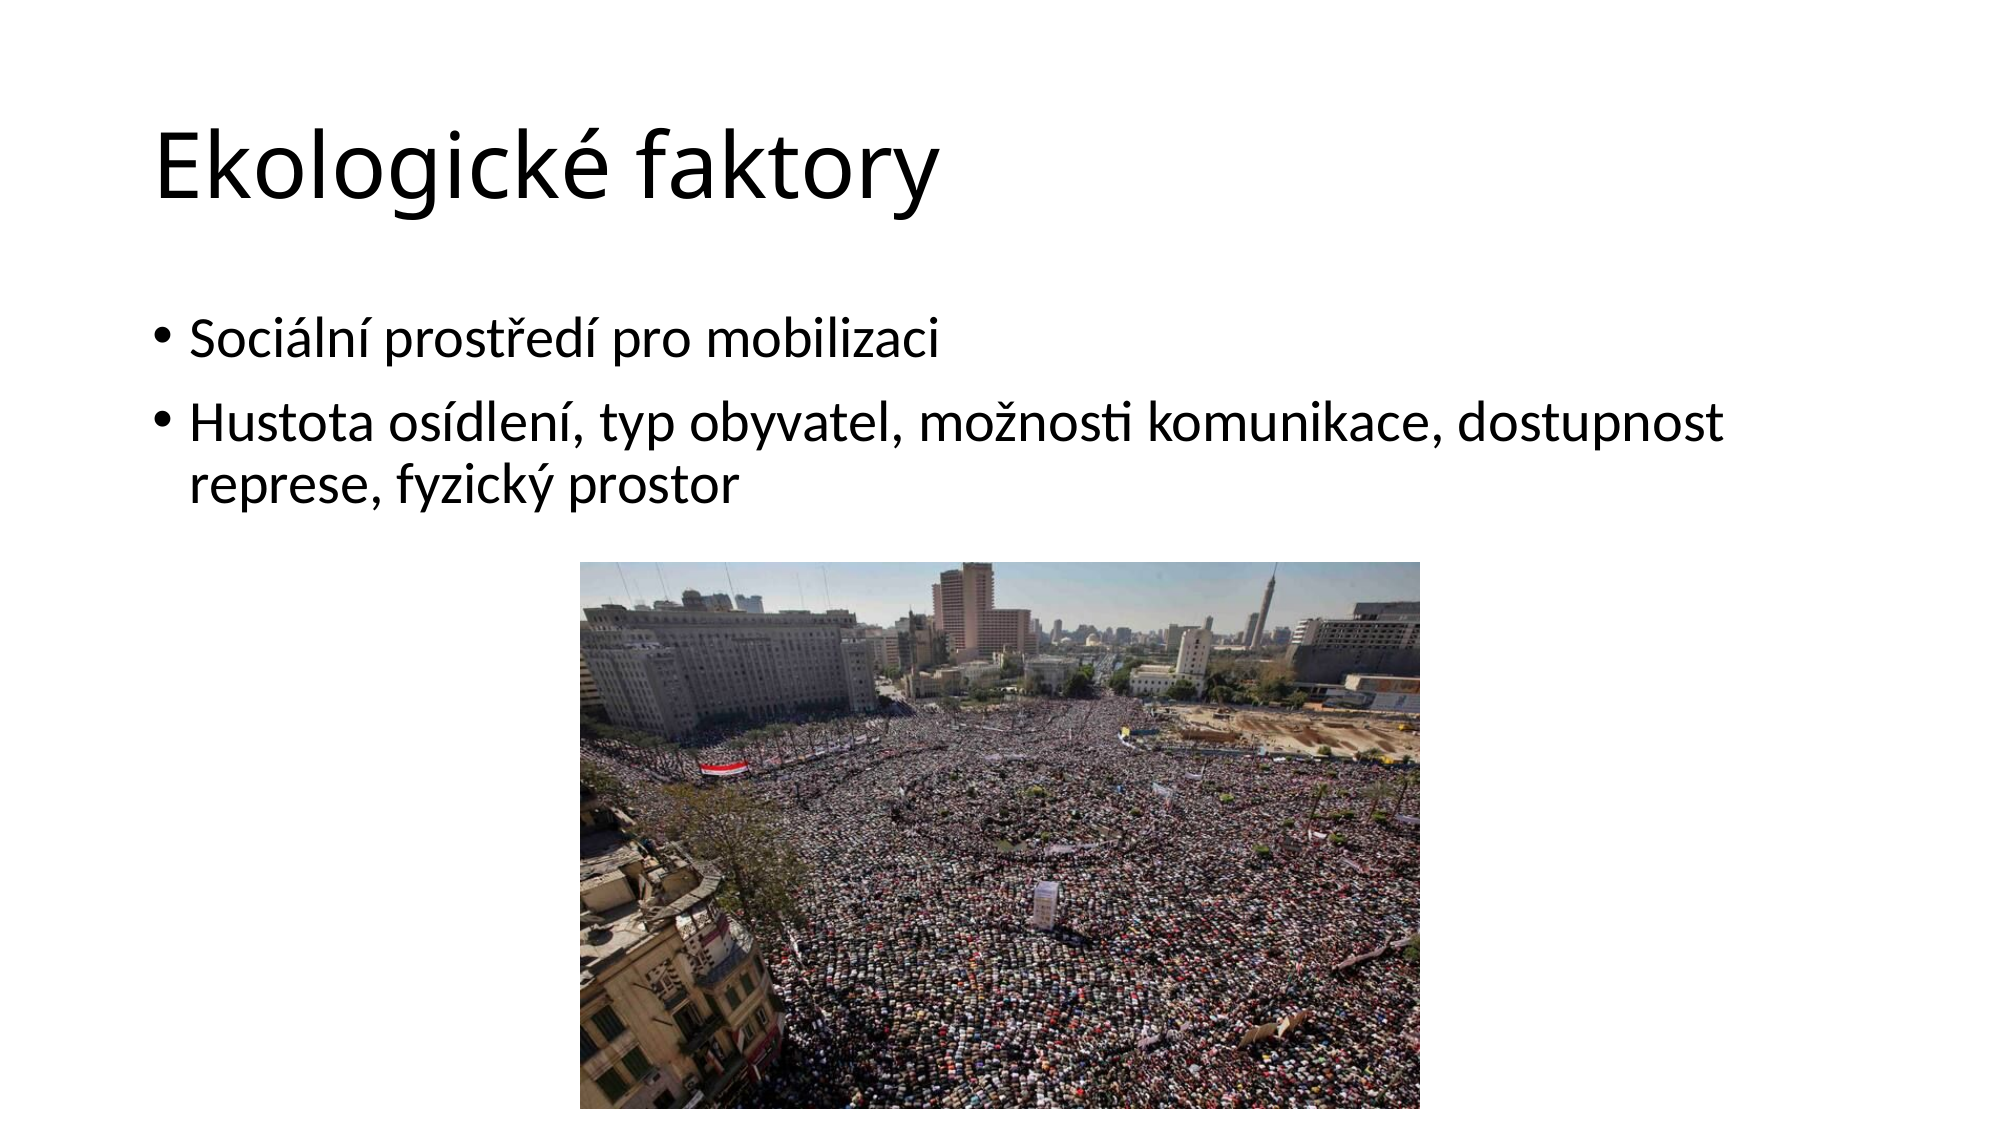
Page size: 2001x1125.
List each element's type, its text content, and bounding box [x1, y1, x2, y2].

picture [580, 562, 1420, 1110]
list Sociální prostředí pro mobilizaci Hustota osídlení, typ obyvatel, možnosti komunikace, dostupnost represe, fyzický prostor [137, 299, 1863, 1014]
title Ekologické faktory [137, 59, 1863, 278]
